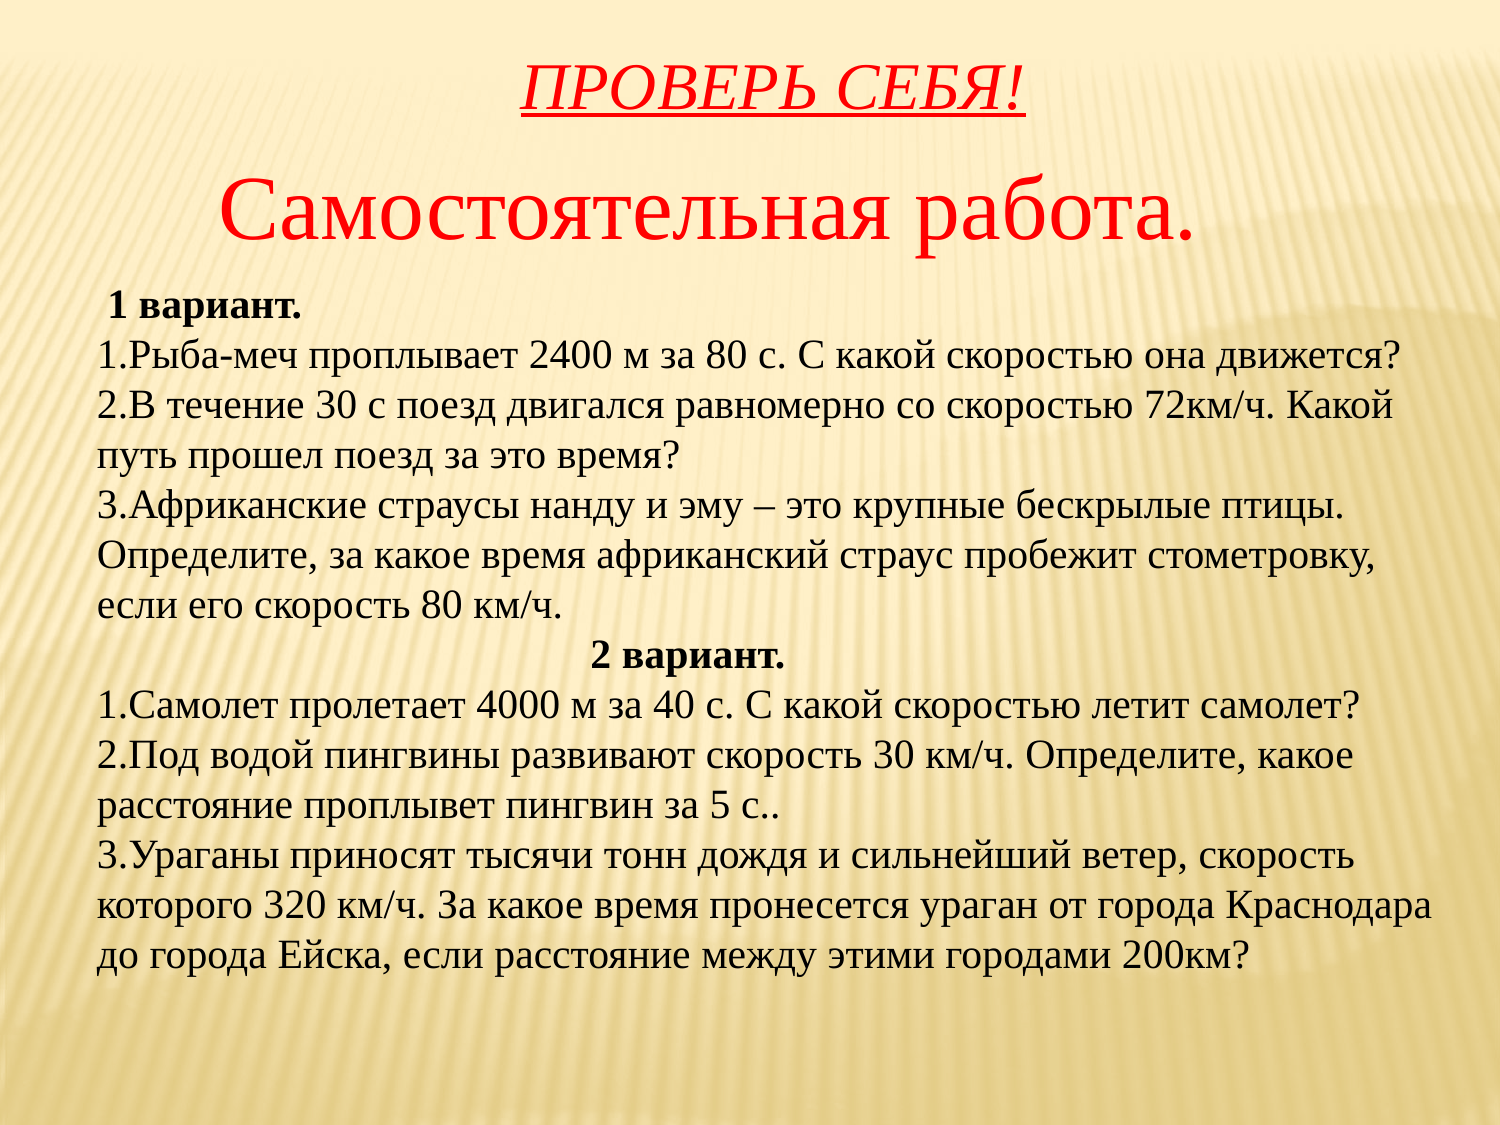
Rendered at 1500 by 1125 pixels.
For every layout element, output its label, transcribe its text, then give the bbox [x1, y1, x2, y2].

text_box Самостоятельная работа. [203, 140, 1215, 266]
text_box 1 вариант. 1.Рыба-меч проплывает 2400 м за 80 с. С какой скоростью она движется? 2.В течение 30 с поезд двигался равномерно со скоростью 72км/ч. Какой путь прошел поезд за это время? 3.Африканские страусы нанду и эму – это крупные бескрылые птицы. Определите, за какое время африканский страус пробежит стометровку, если его скорость 80 км/ч. 2 вариант. 1.Самолет пролетает 4000 м за 40 с. С какой скоростью летит самолет? 2.Под водой пингвины развивают скорость 30 км/ч. Определите, какое расстояние проплывет пингвин за 5 с.. 3.Ураганы приносят тысячи тонн дождя и сильнейший ветер, скорость которого 320 км/ч. За какое время пронесется ураган от города Краснодара до города Ейска, если расстояние между этими городами 200км? [82, 269, 1454, 985]
text_box ПРОВЕРЬ СЕБЯ! [506, 35, 1042, 130]
